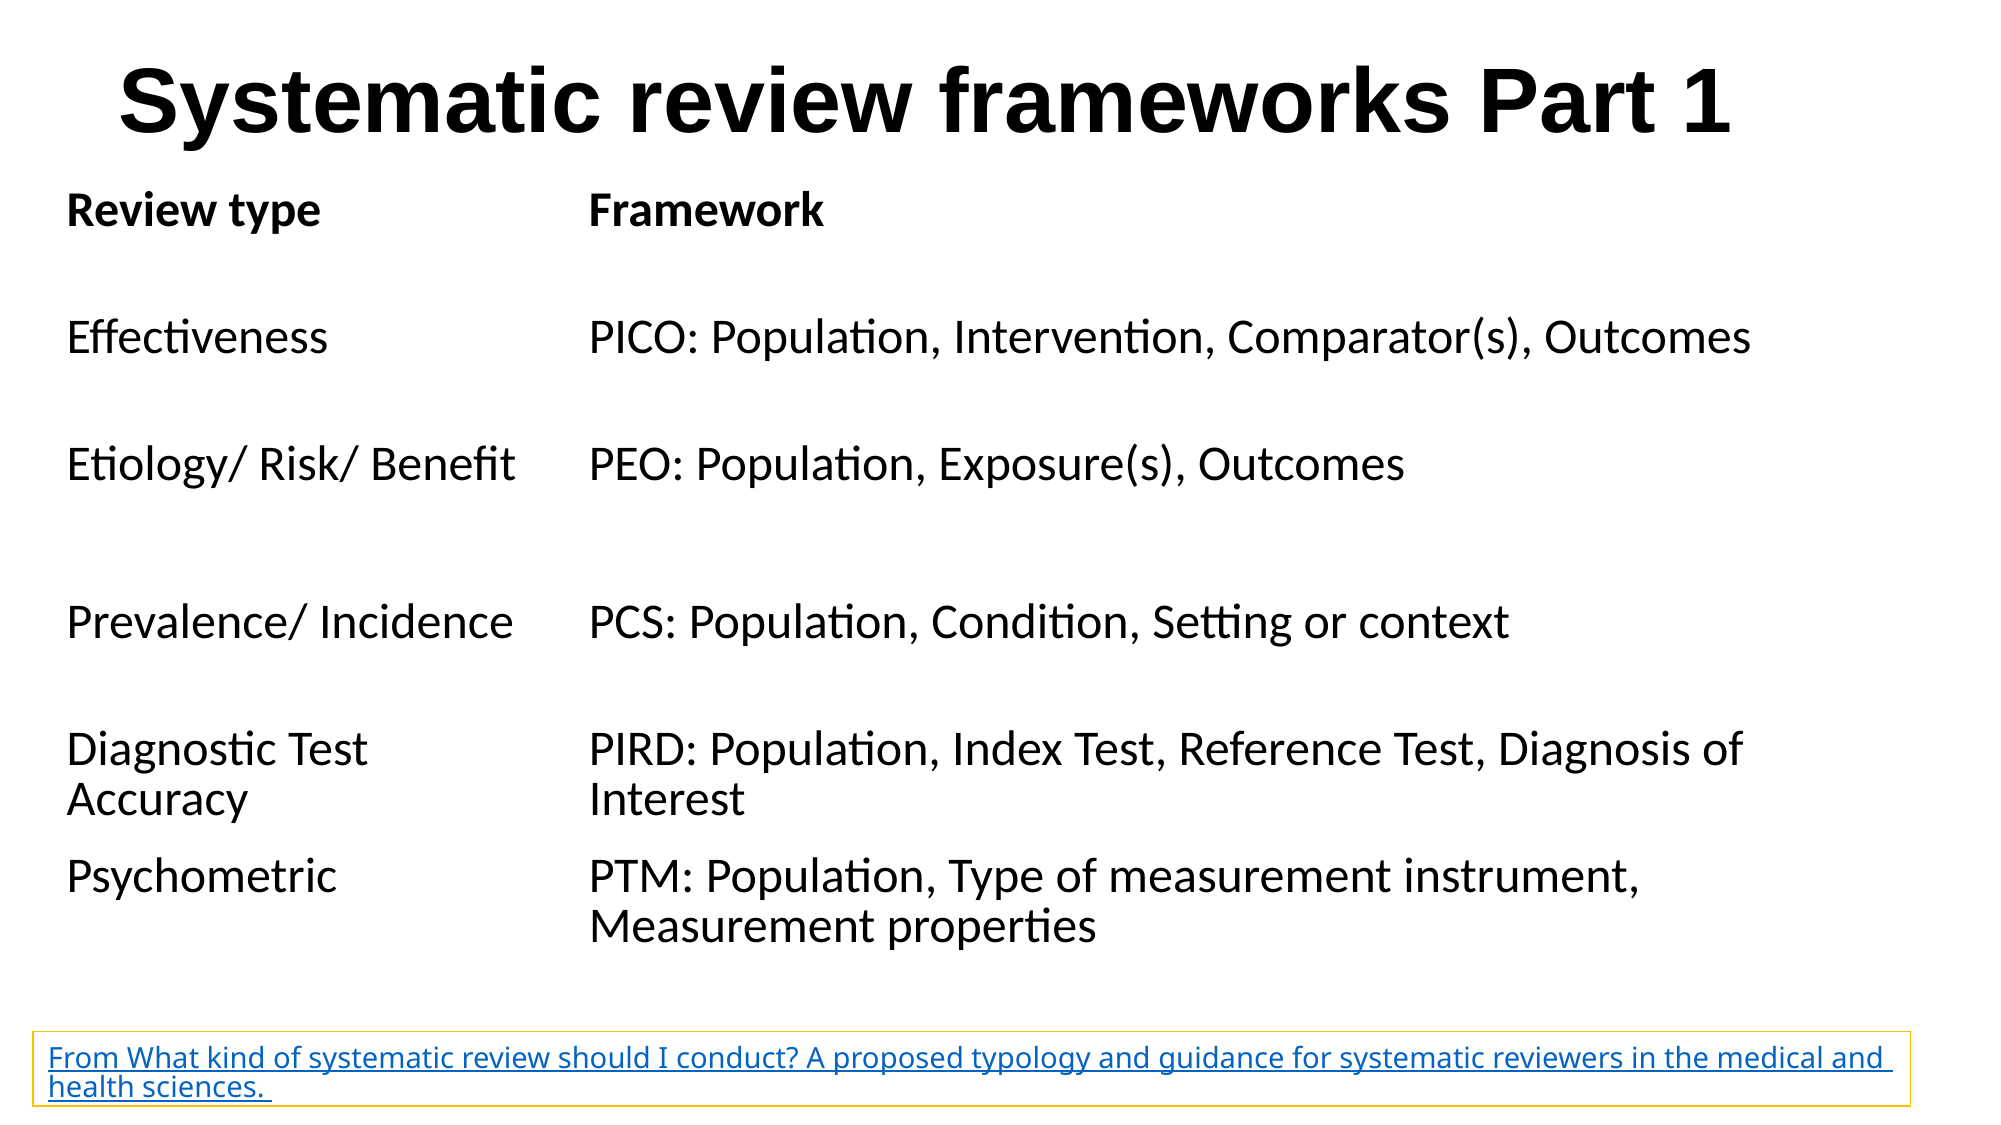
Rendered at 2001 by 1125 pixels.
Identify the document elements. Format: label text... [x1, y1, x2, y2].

table_header Framework [574, 182, 1907, 309]
table_header Review type [52, 182, 574, 309]
table_cell PICO: Population, Intervention, Comparator(s), Outcomes [574, 309, 1907, 436]
table_cell Prevalence/ Incidence [52, 594, 574, 721]
table_cell PEO: Population, Exposure(s), Outcomes [574, 436, 1907, 594]
table_cell Diagnostic Test Accuracy [52, 721, 574, 848]
table_cell PTM: Population, Type of measurement instrument, Measurement properties [574, 848, 1907, 975]
table_cell PCS: Population, Condition, Setting or context [574, 594, 1907, 721]
table_cell Etiology/ Risk/ Benefit [52, 436, 574, 594]
table_cell Psychometric [52, 848, 574, 975]
table_cell Effectiveness [52, 309, 574, 436]
table_cell PIRD: Population, Index Test, Reference Test, Diagnosis of Interest [574, 721, 1907, 848]
title Systematic review frameworks Part 1 [103, 18, 1978, 186]
text_box From What kind of systematic review should I conduct? A proposed typology and guidance for systematic reviewers in the medical and health sciences. [33, 1031, 1911, 1106]
